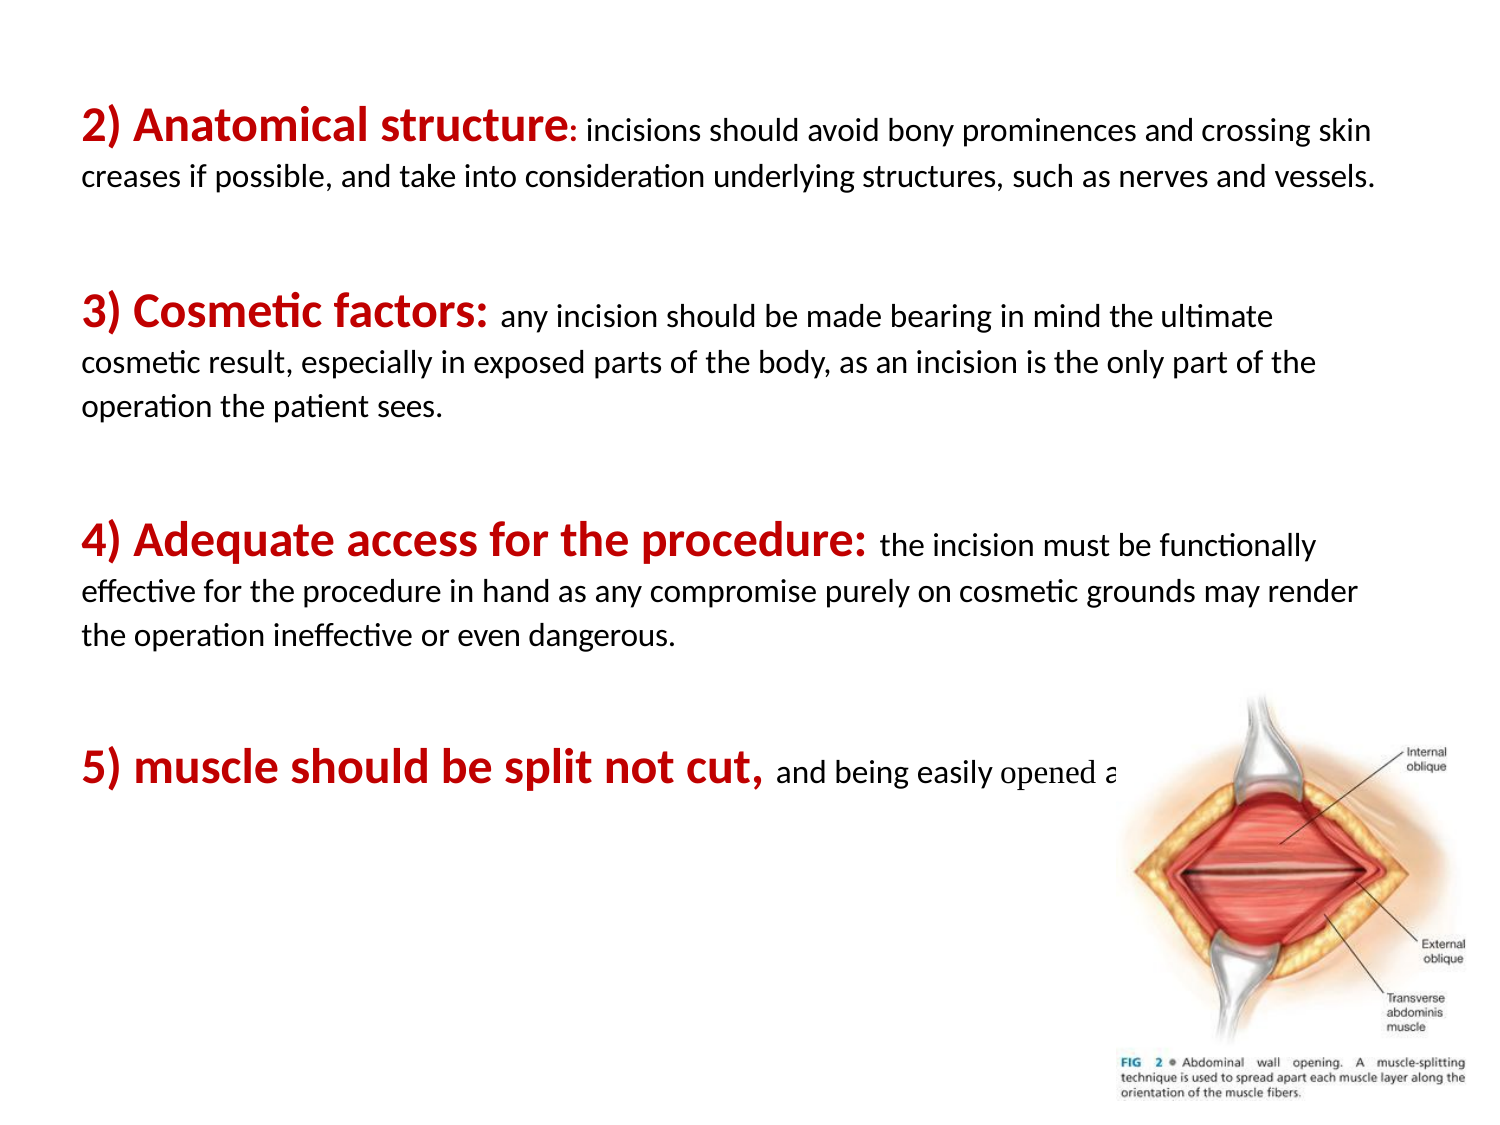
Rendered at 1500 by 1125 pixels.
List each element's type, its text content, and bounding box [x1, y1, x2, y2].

list 2) Anatomical structure: incisions should avoid bony prominences and crossing skin creases if possible, and take into consideration underlying structures, such as nerves and vessels. 3) Cosmetic factors: any incision should be made bearing in mind the ultimate cosmetic result, especially in exposed parts of the body, as an incision is the only part of the operation the patient sees. 4) Adequate access for the procedure: the incision must be functionally effective for the procedure in hand as any compromise purely on cosmetic grounds may render the operation ineffective or even dangerous. 5) muscle should be split not cut, and being easily opened and closed [64, 78, 1415, 821]
picture [1115, 688, 1471, 1101]
